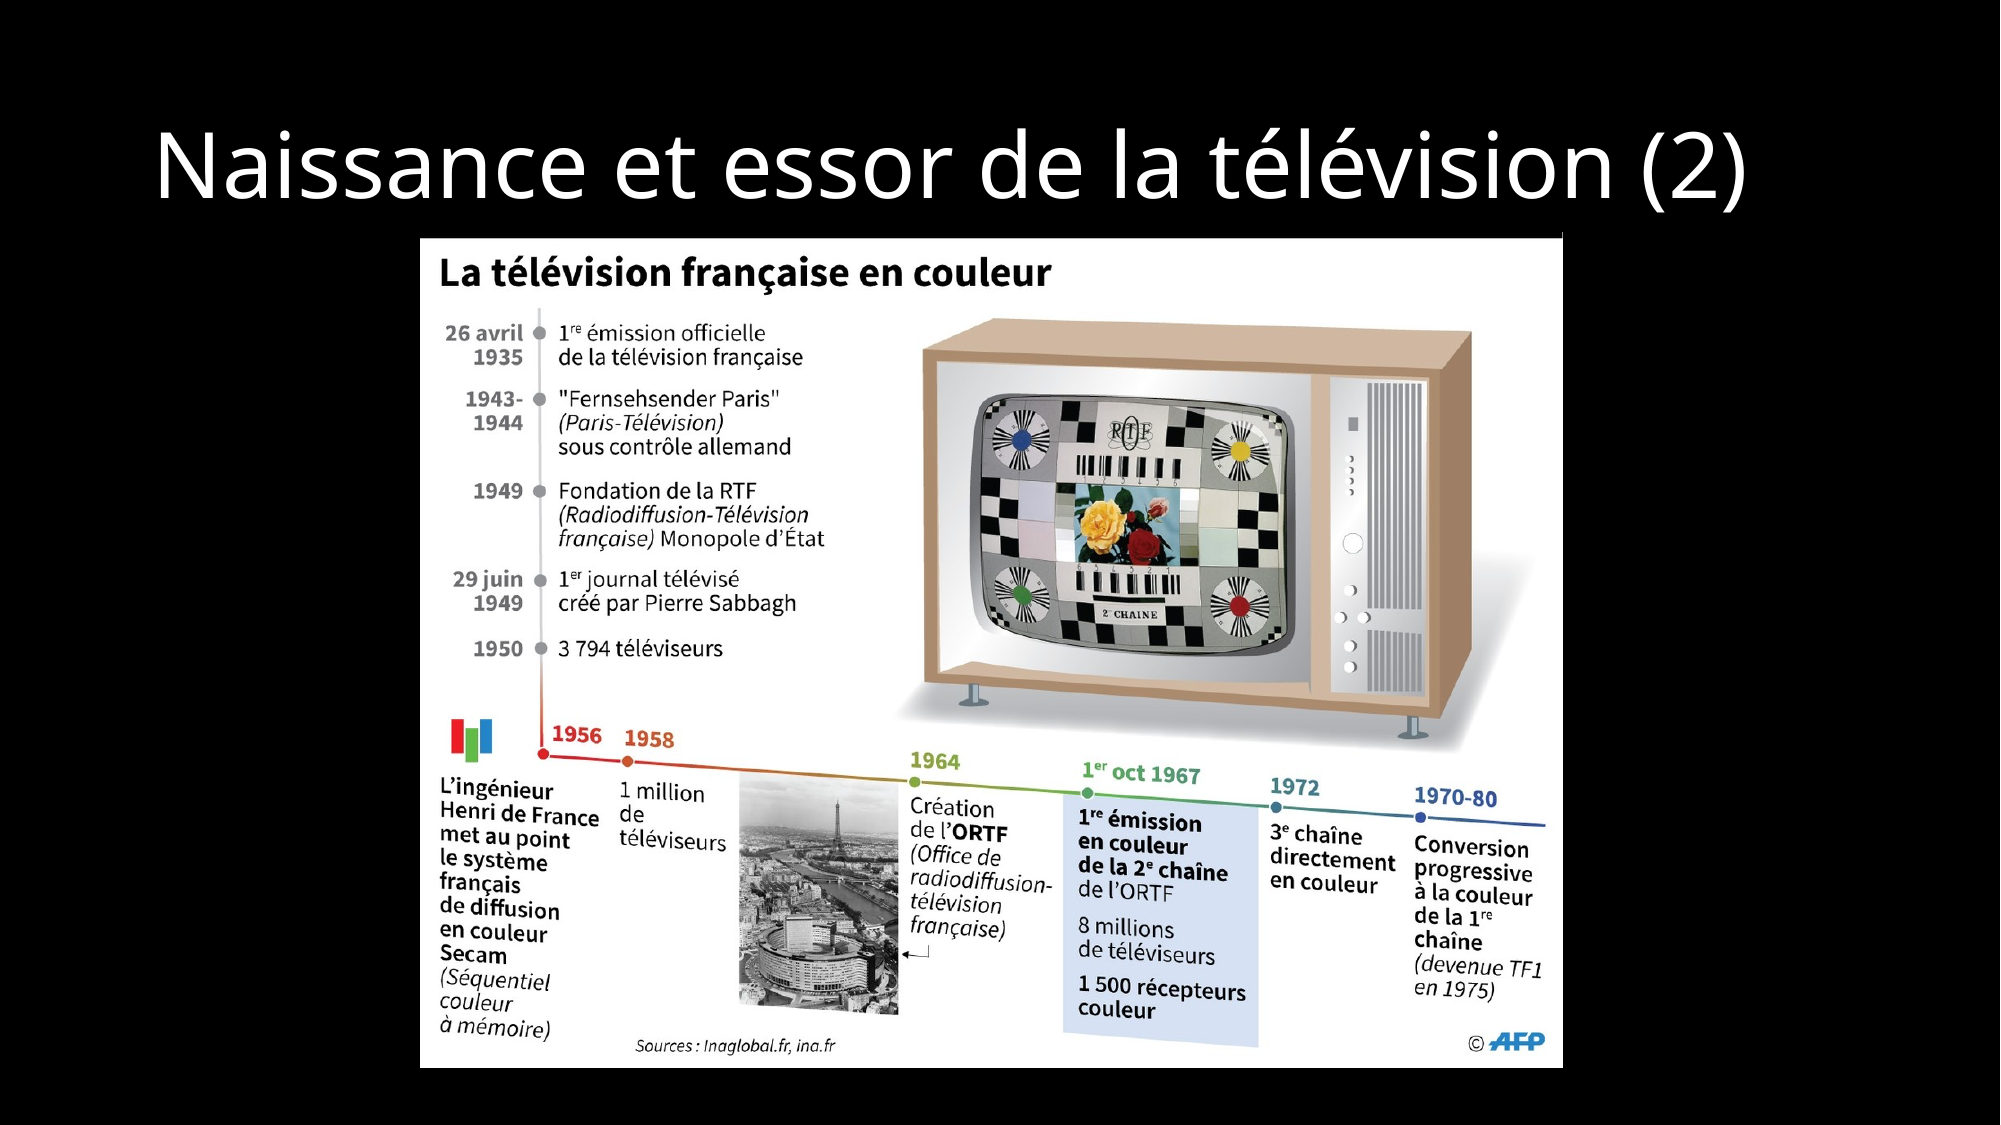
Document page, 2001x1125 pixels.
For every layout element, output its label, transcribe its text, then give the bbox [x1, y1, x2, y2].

title Naissance et essor de la télévision (2) [137, 59, 1863, 278]
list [420, 232, 1563, 1068]
